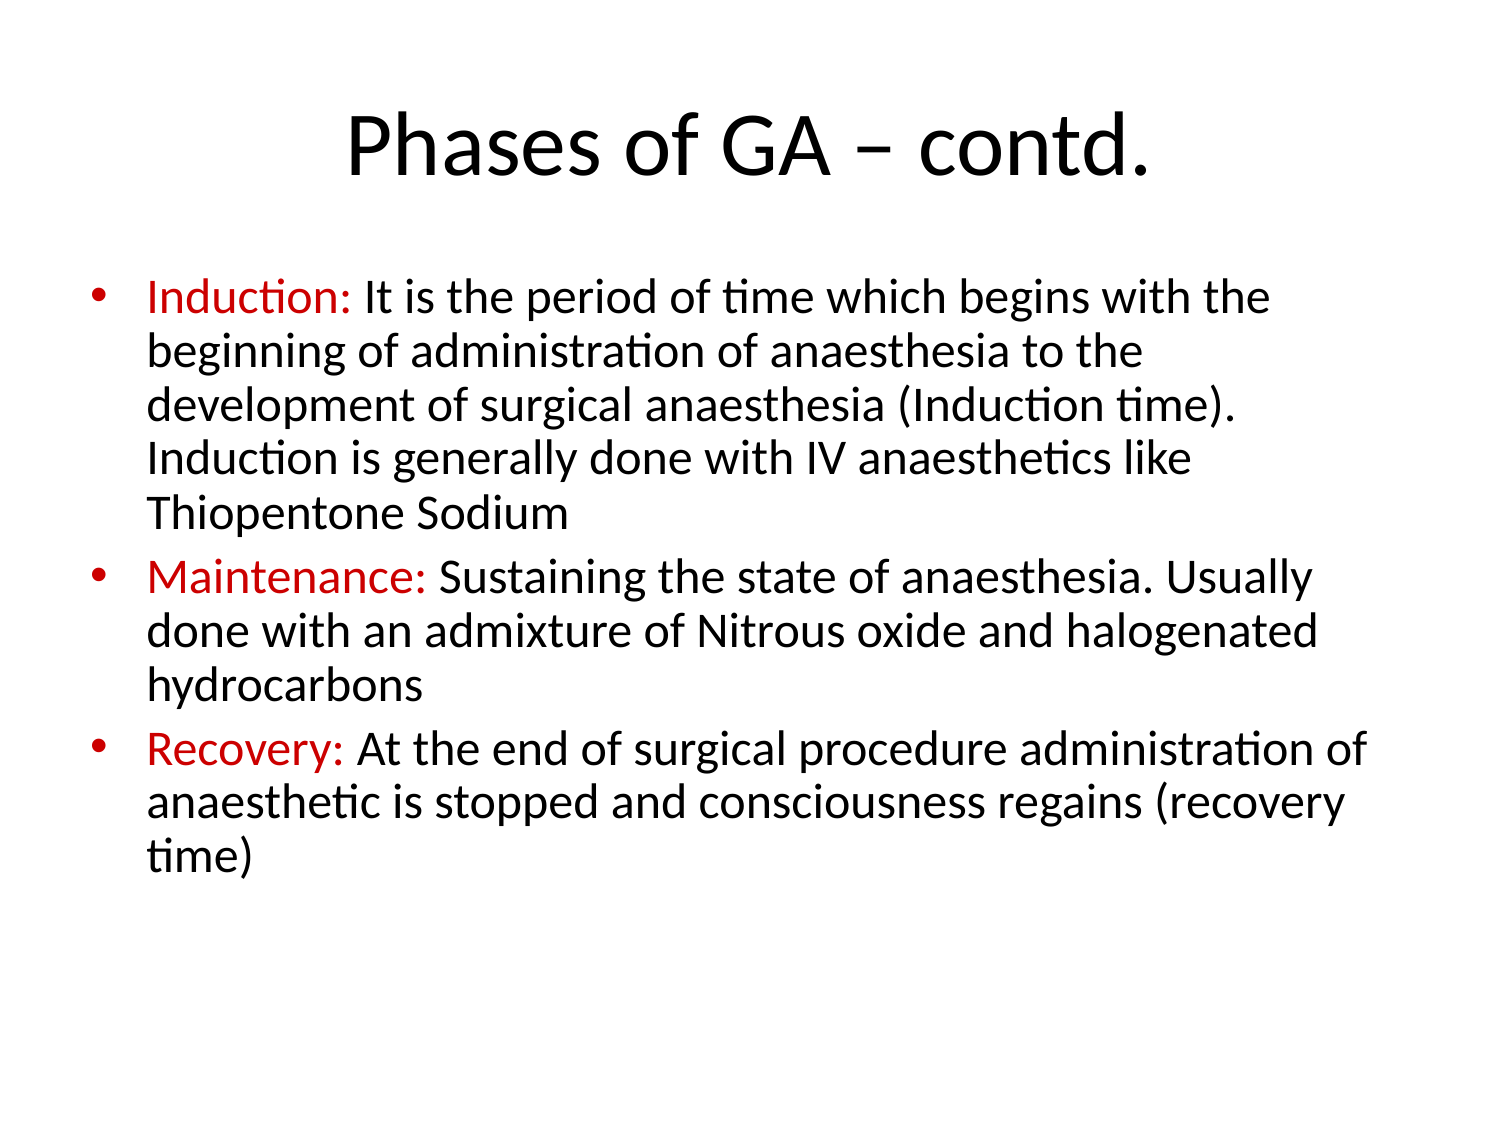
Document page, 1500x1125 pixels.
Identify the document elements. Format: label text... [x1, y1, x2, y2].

list Induction: It is the period of time which begins with the beginning of administration of anaesthesia to the development of surgical anaesthesia (Induction time). Induction is generally done with IV anaesthetics like Thiopentone Sodium Maintenance: Sustaining the state of anaesthesia. Usually done with an admixture of Nitrous oxide and halogenated hydrocarbons Recovery: At the end of surgical procedure administration of anaesthetic is stopped and consciousness regains (recovery time) [75, 262, 1425, 1005]
title Phases of GA – contd. [75, 45, 1425, 233]
